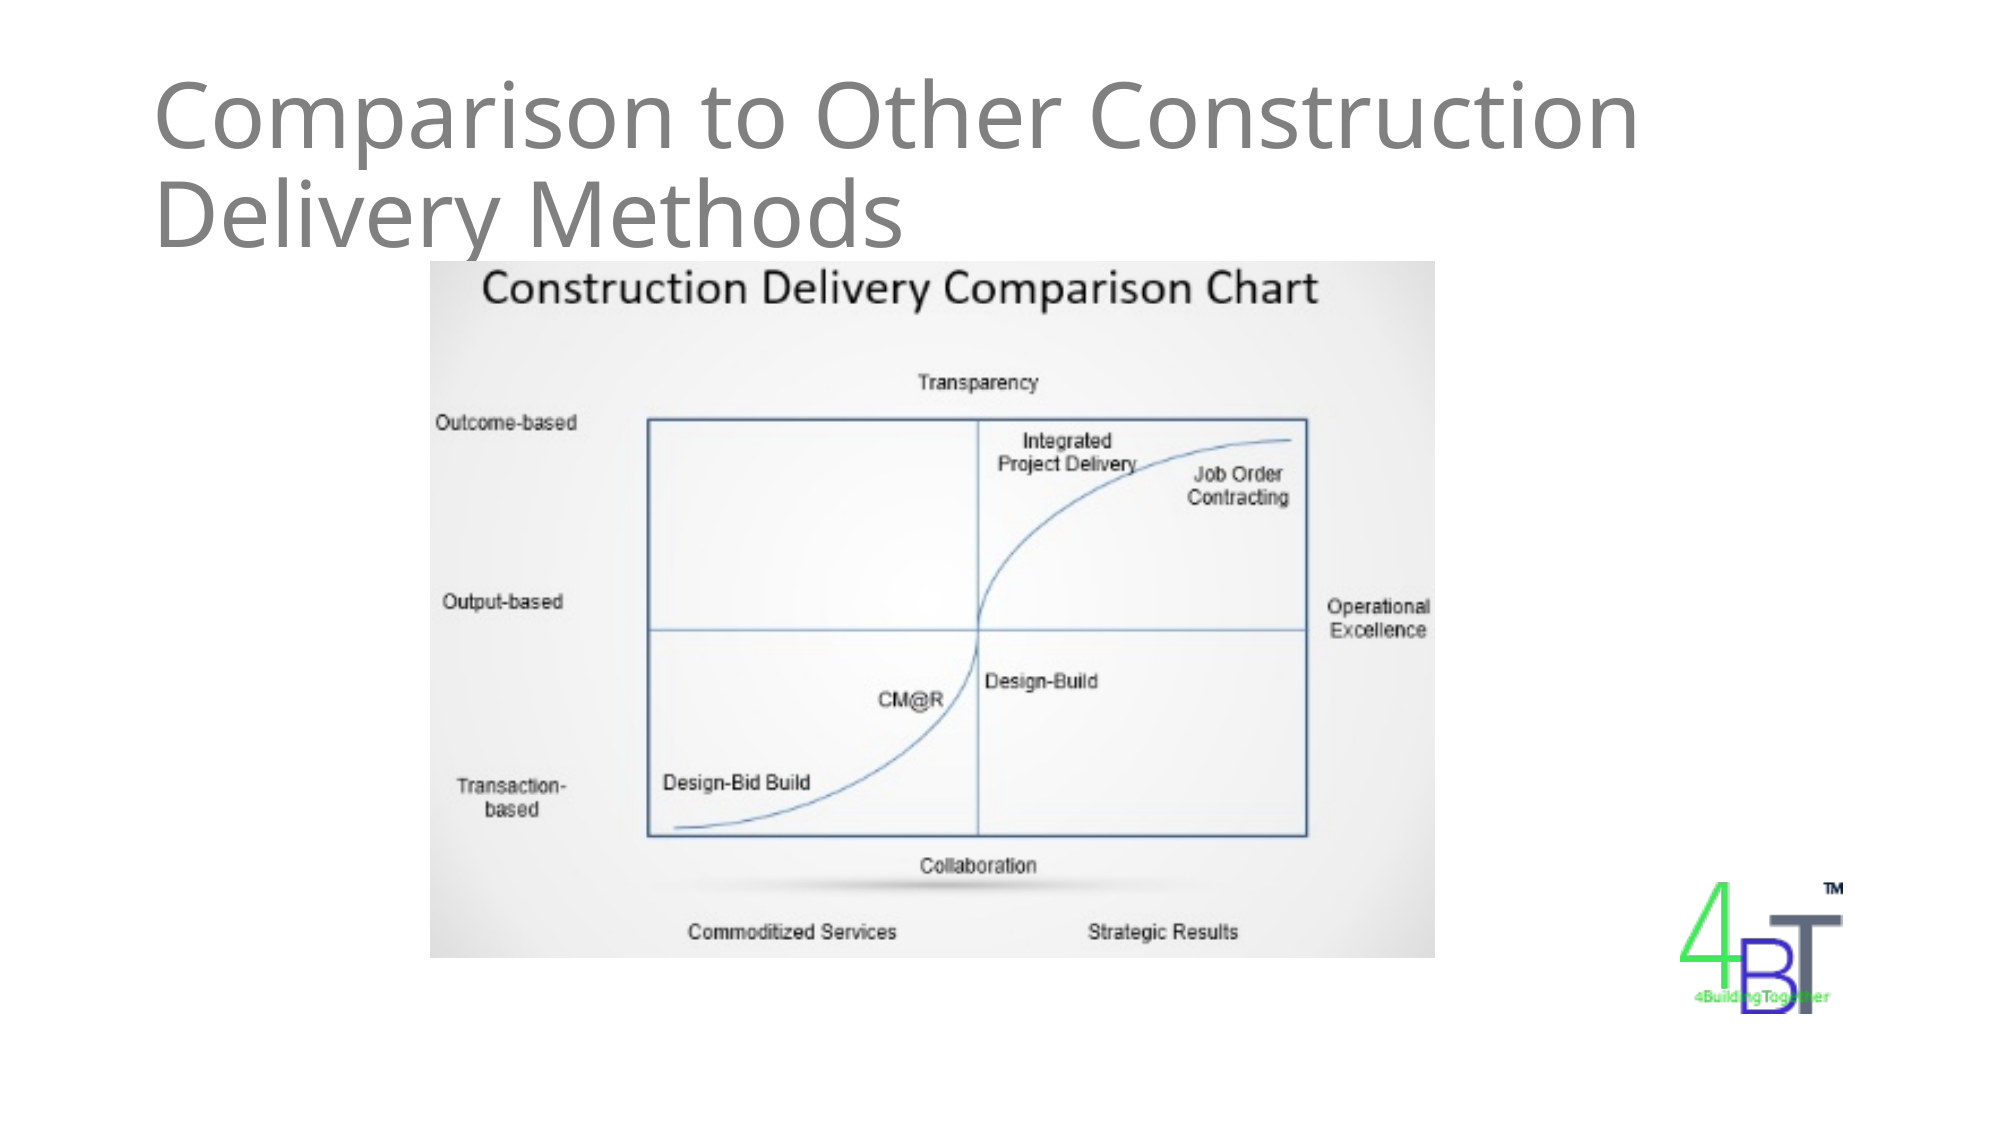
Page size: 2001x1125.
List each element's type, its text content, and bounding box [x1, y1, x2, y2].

title Comparison to Other Construction Delivery Methods [137, 59, 1863, 278]
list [430, 261, 1435, 958]
picture [1680, 881, 1843, 1014]
